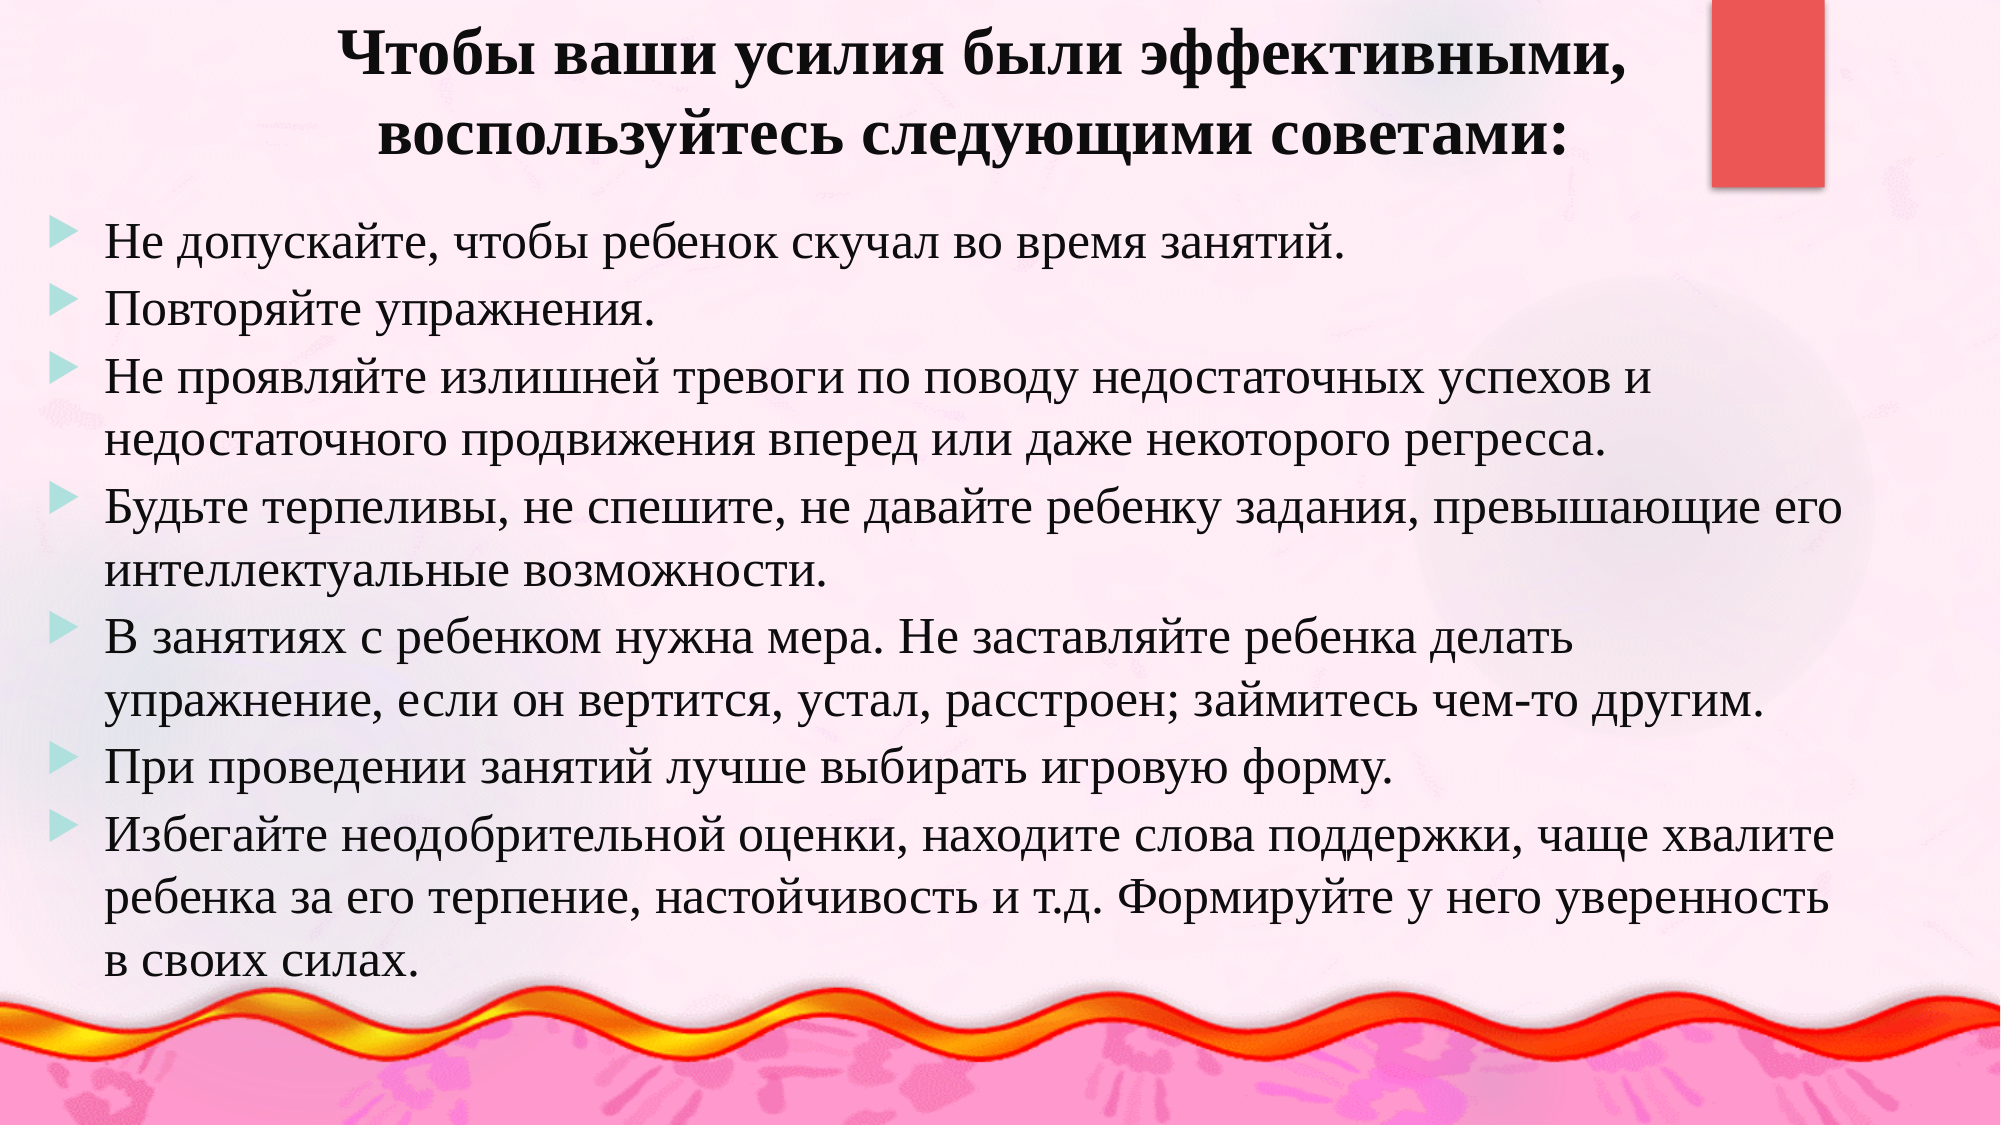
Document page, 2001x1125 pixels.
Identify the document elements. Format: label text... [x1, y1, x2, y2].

picture [0, 0, 2001, 1125]
list Нe допускайте, чтобы ребенок скучал во время занятий. Повторяйте упражнения. Не проявляйте излишней тревоги по поводу недостаточных успехов и недостаточного продвижения вперед или даже некоторого регресса. Будьте терпеливы, не спешите, не давайте ребенку задания, превышающие его интеллектуальные возможности. В занятиях с ребенком нужна мера. Не заставляйте ребенка делать упражнение, если он вертится, устал, расстроен; займитесь чем-то другим. При проведении занятий лучше выбирать игровую форму. Избегайте неодобрительной оценки, находите слова поддержки, чаще хвалите ребенка за его терпение, настойчивость и т.д. Формируйте у него уверенность в своих силах. [30, 167, 1864, 1014]
title Чтобы ваши усилия были эффективными, воспользуйтесь следующими советами: [137, 0, 1829, 167]
